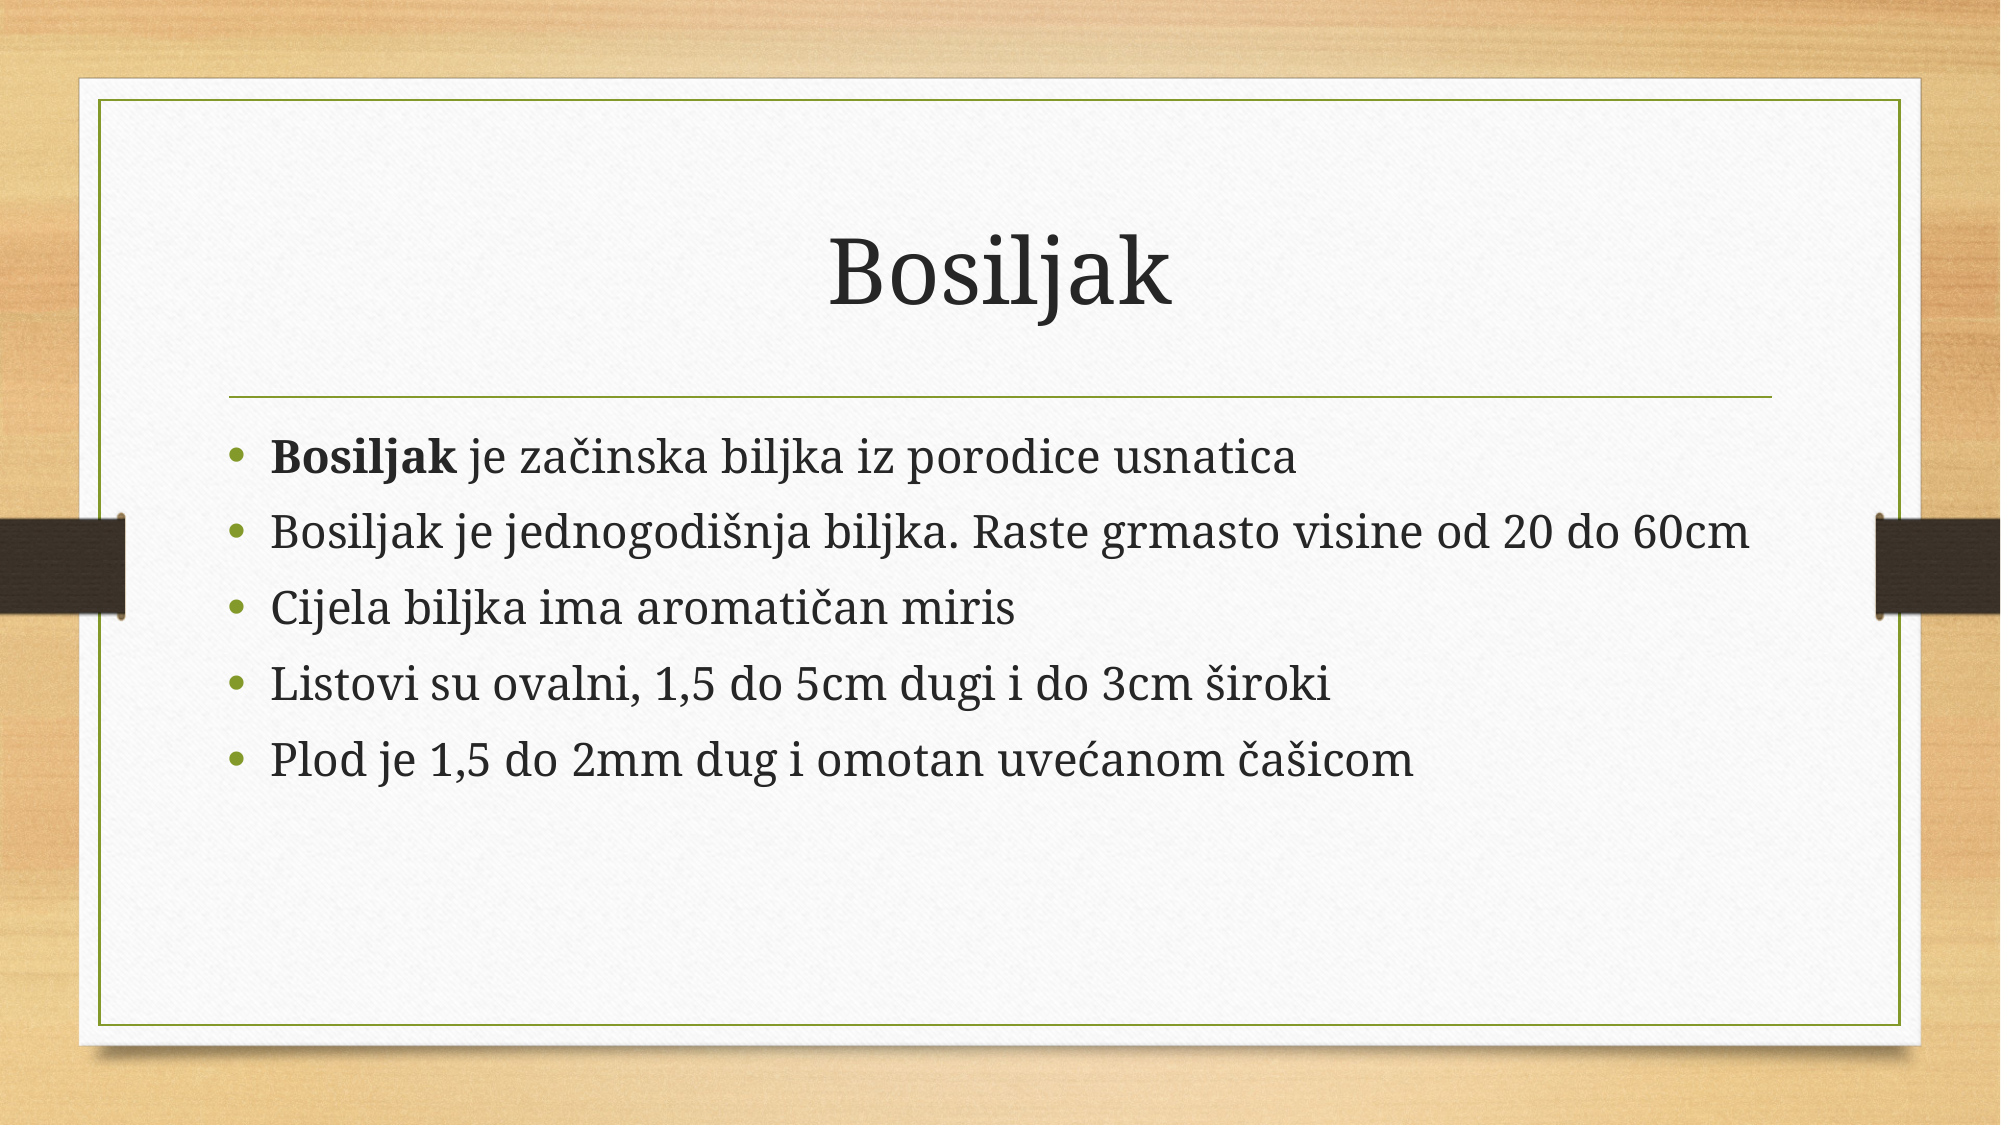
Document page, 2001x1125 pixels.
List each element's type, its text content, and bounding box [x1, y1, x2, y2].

picture [0, 0, 2001, 1125]
title Bosiljak [212, 160, 1788, 376]
list Bosiljak je začinska biljka iz porodice usnatica Bosiljak je jednogodišnja biljka. Raste grmasto visine od 20 do 60cm Cijela biljka ima aromatičan miris Listovi su ovalni, 1,5 do 5cm dugi i do 3cm široki Plod je 1,5 do 2mm dug i omotan uvećanom čašicom [212, 419, 1788, 964]
